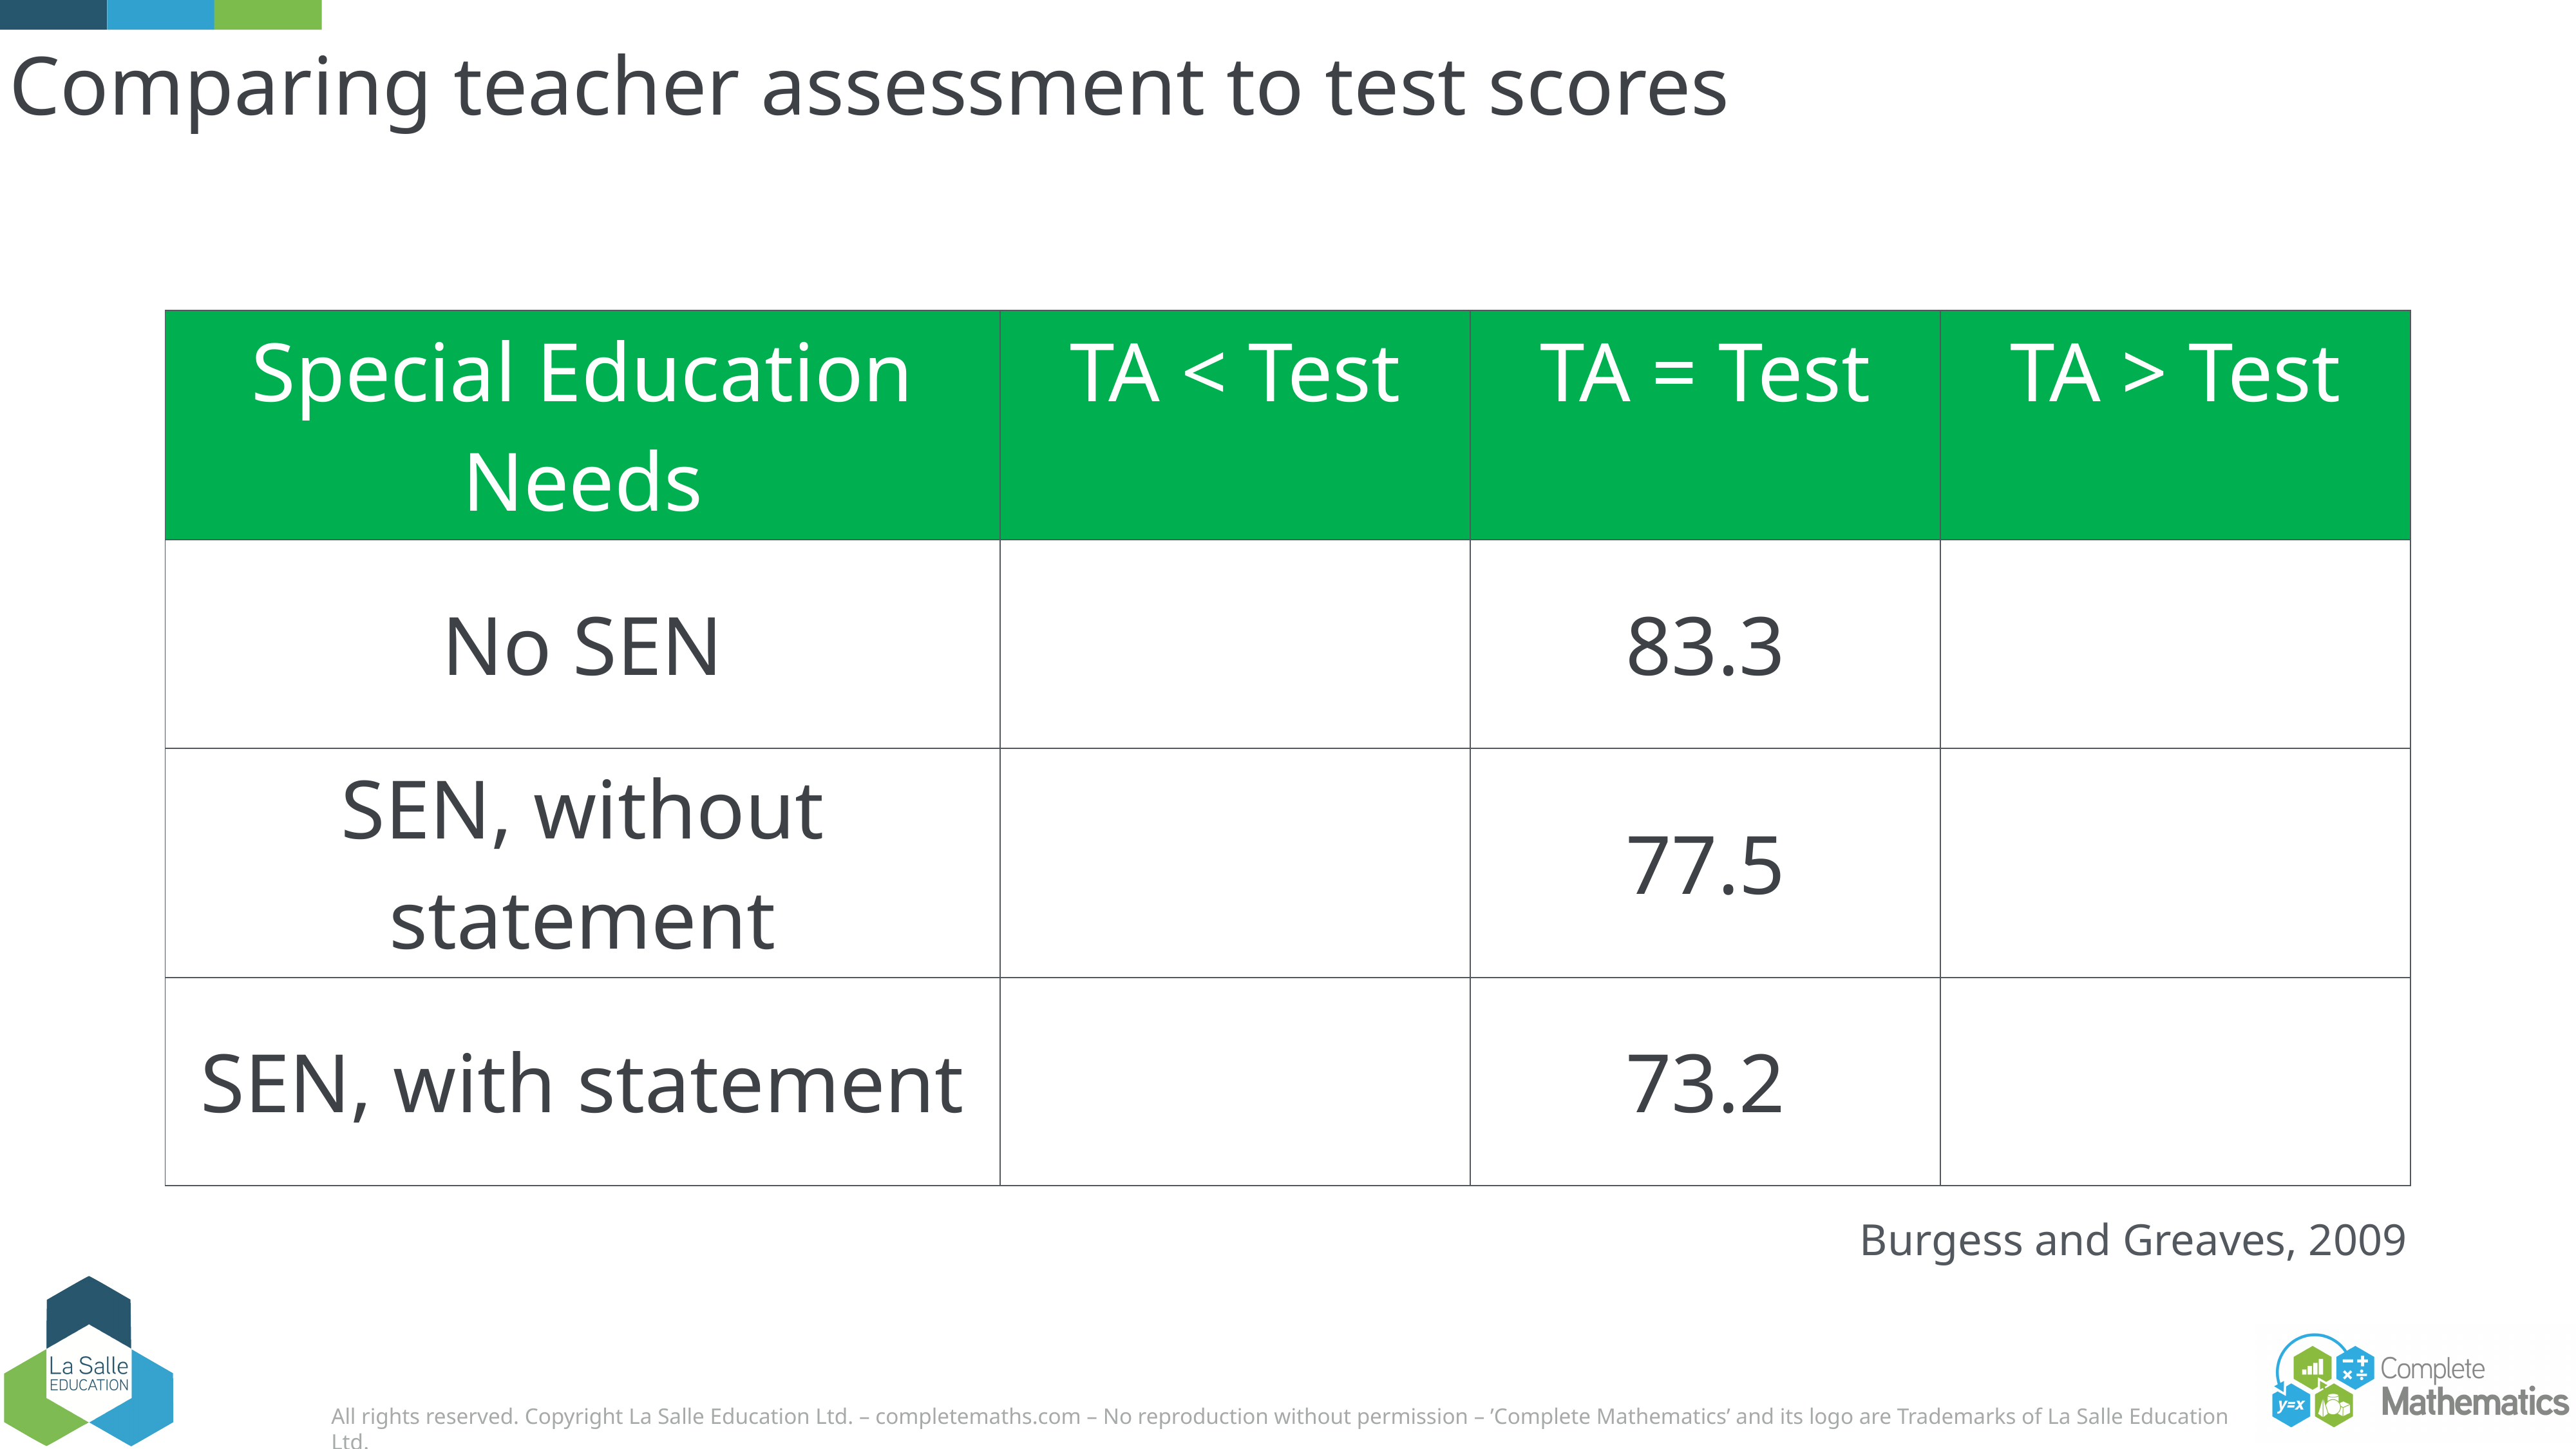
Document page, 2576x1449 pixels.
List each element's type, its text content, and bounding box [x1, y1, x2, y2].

table_header TA = Test [1471, 311, 1940, 539]
table_cell 83.3 [1471, 540, 1940, 748]
table_cell [1001, 540, 1470, 748]
title Comparing teacher assessment to test scores [0, 30, 1761, 157]
text_box Burgess and Greaves, 2009 [1852, 1204, 2416, 1272]
table_cell SEN, without statement [166, 749, 999, 977]
table_cell [1941, 978, 2410, 1185]
table_cell [1001, 749, 1470, 977]
table_cell [1941, 540, 2410, 748]
table_cell [1001, 978, 1470, 1185]
picture [2255, 1320, 2576, 1447]
table_cell 73.2 [1471, 978, 1940, 1185]
table_header Special Education Needs [166, 311, 999, 539]
table_header TA > Test [1941, 311, 2410, 539]
table_cell 77.5 [1471, 749, 1940, 977]
table_cell No SEN [166, 540, 999, 748]
table_cell [1941, 749, 2410, 977]
picture [4, 1276, 174, 1446]
table_cell SEN, with statement [166, 978, 999, 1185]
table_header TA < Test [1001, 311, 1470, 539]
